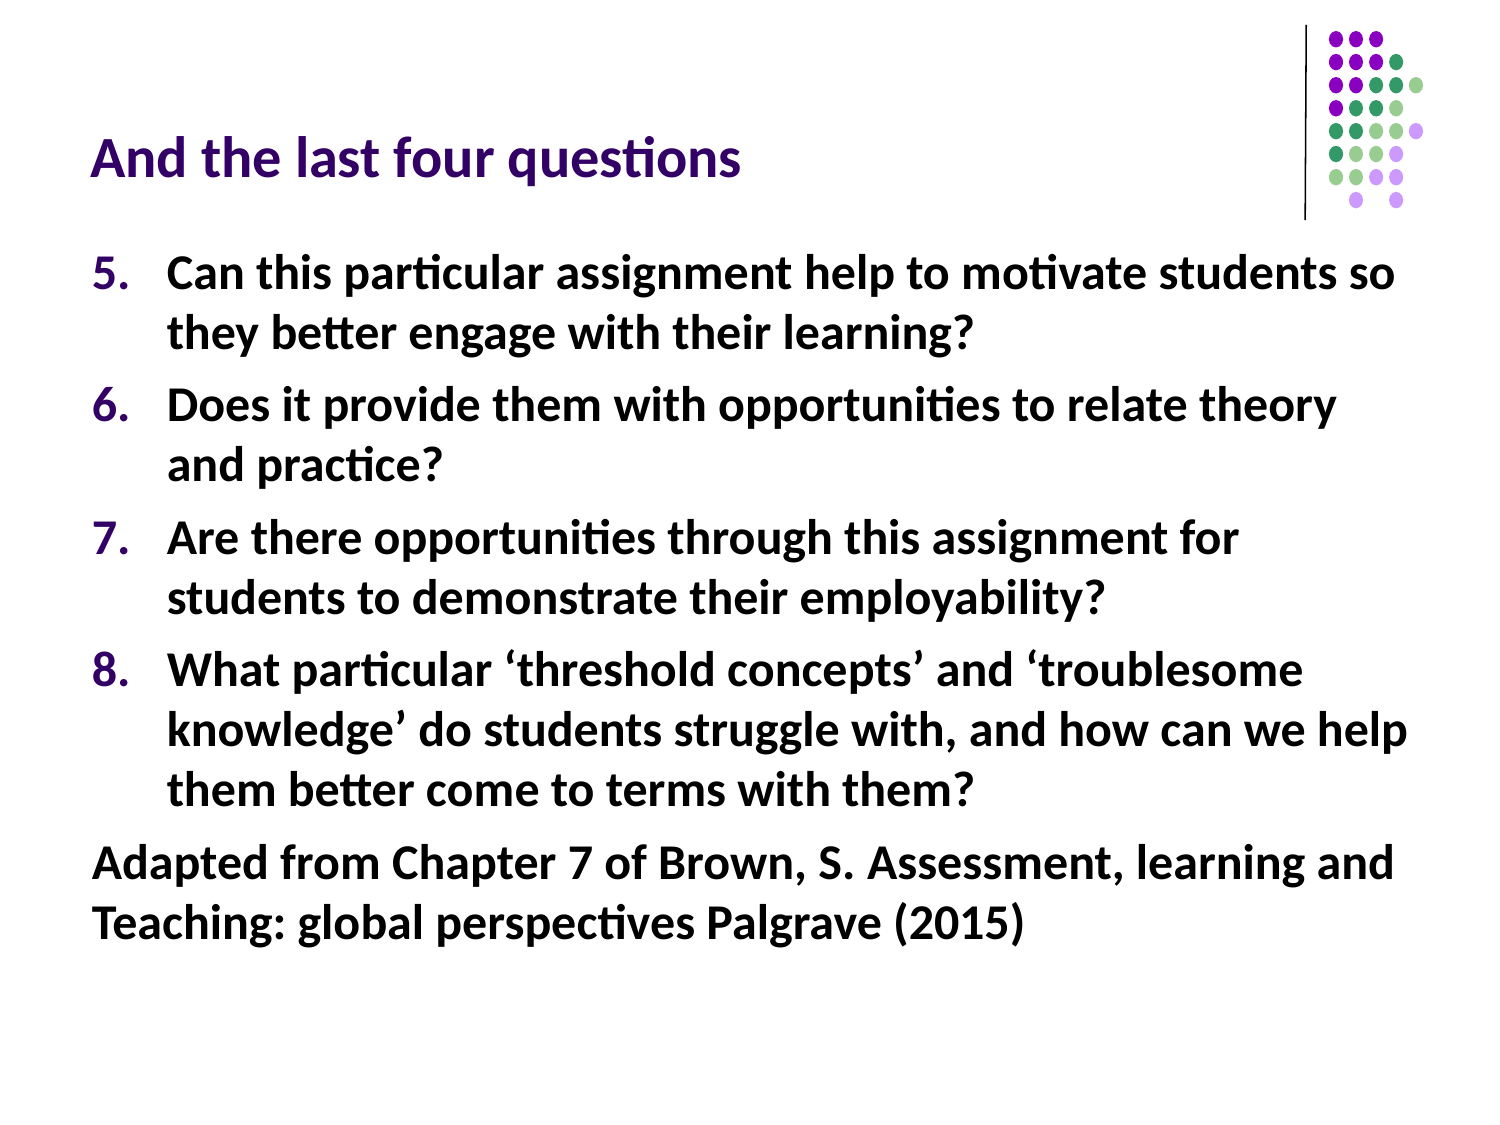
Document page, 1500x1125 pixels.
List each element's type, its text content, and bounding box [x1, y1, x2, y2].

list Can this particular assignment help to motivate students so they better engage with their learning? Does it provide them with opportunities to relate theory and practice? Are there opportunities through this assignment for students to demonstrate their employability? What particular ‘threshold concepts’ and ‘troublesome knowledge’ do students struggle with, and how can we help them better come to terms with them? Adapted from Chapter 7 of Brown, S. Assessment, learning and Teaching: global perspectives Palgrave (2015) [76, 231, 1428, 1018]
title And the last four questions [74, 19, 1313, 197]
